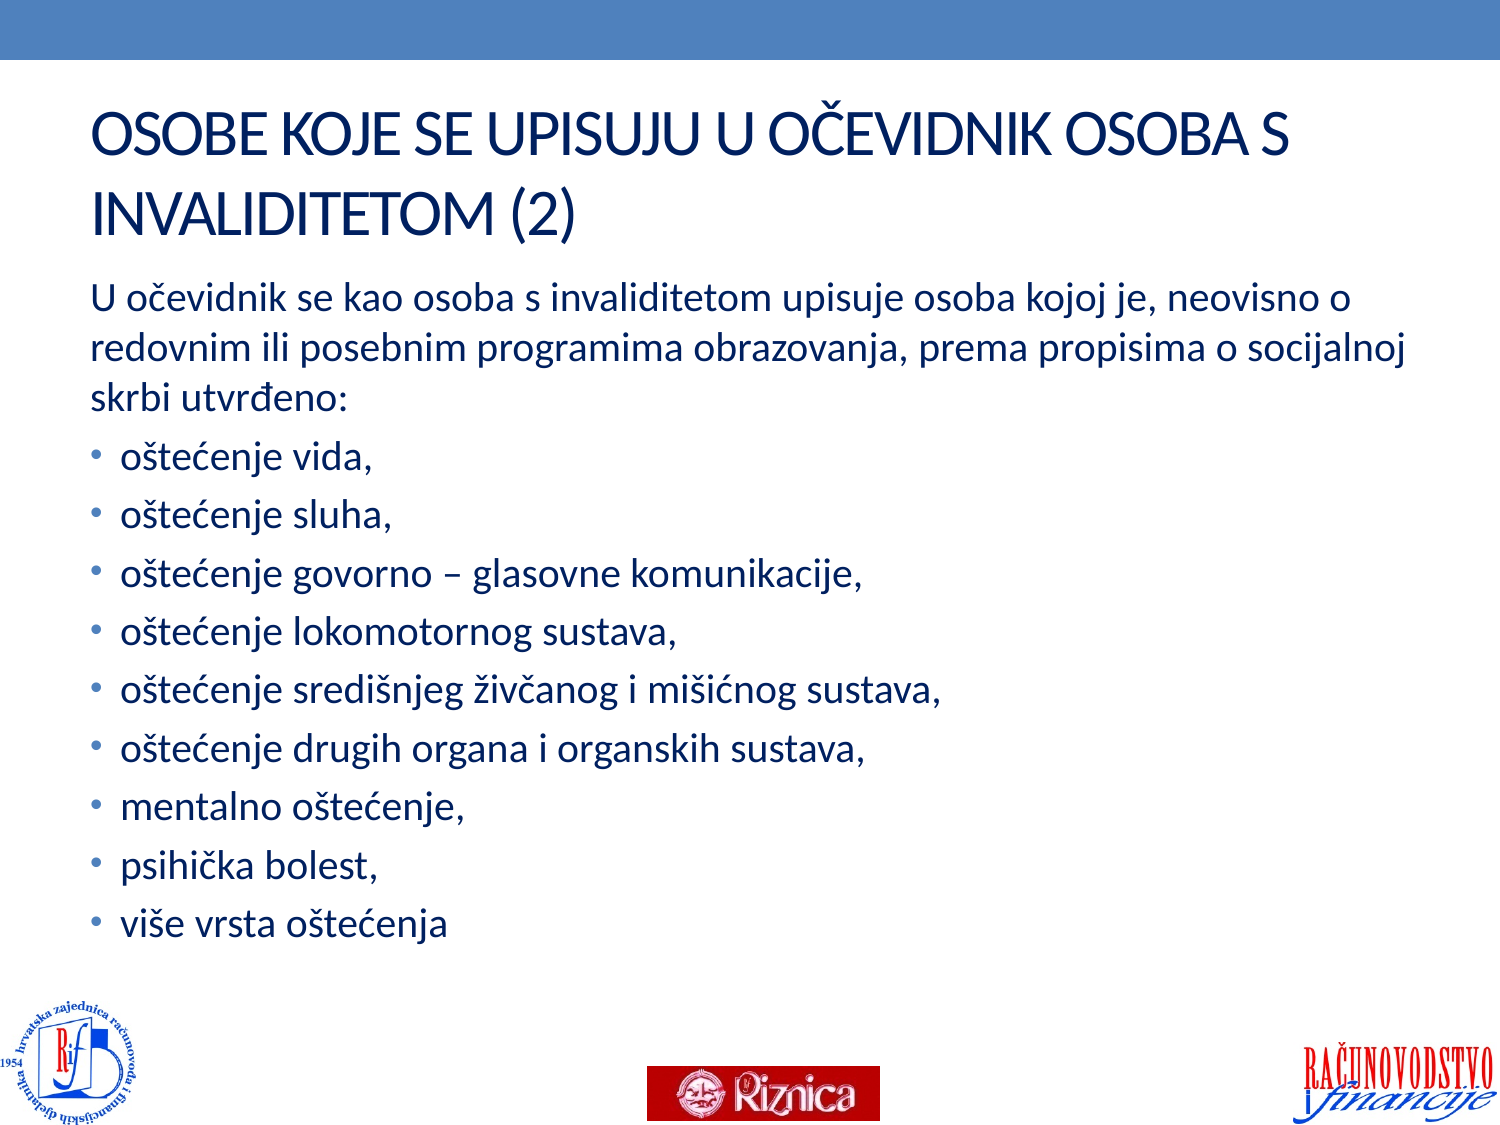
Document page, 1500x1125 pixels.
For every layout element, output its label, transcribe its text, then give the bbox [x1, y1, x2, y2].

picture [1293, 1042, 1497, 1124]
picture [0, 1001, 136, 1125]
title OSOBE KOJE SE UPISUJU U OČEVIDNIK OSOBA S INVALIDITETOM (2) [75, 87, 1425, 250]
list U očevidnik se kao osoba s invaliditetom upisuje osoba kojoj je, neovisno o redovnim ili posebnim programima obrazovanja, prema propisima o socijalnoj skrbi utvrđeno: oštećenje vida, oštećenje sluha, oštećenje govorno – glasovne komunikacije, oštećenje lokomotornog sustava, oštećenje središnjeg živčanog i mišićnog sustava, oštećenje drugih organa i organskih sustava, mentalno oštećenje, psihička bolest, više vrsta oštećenja [75, 262, 1425, 1063]
picture [647, 1066, 880, 1121]
